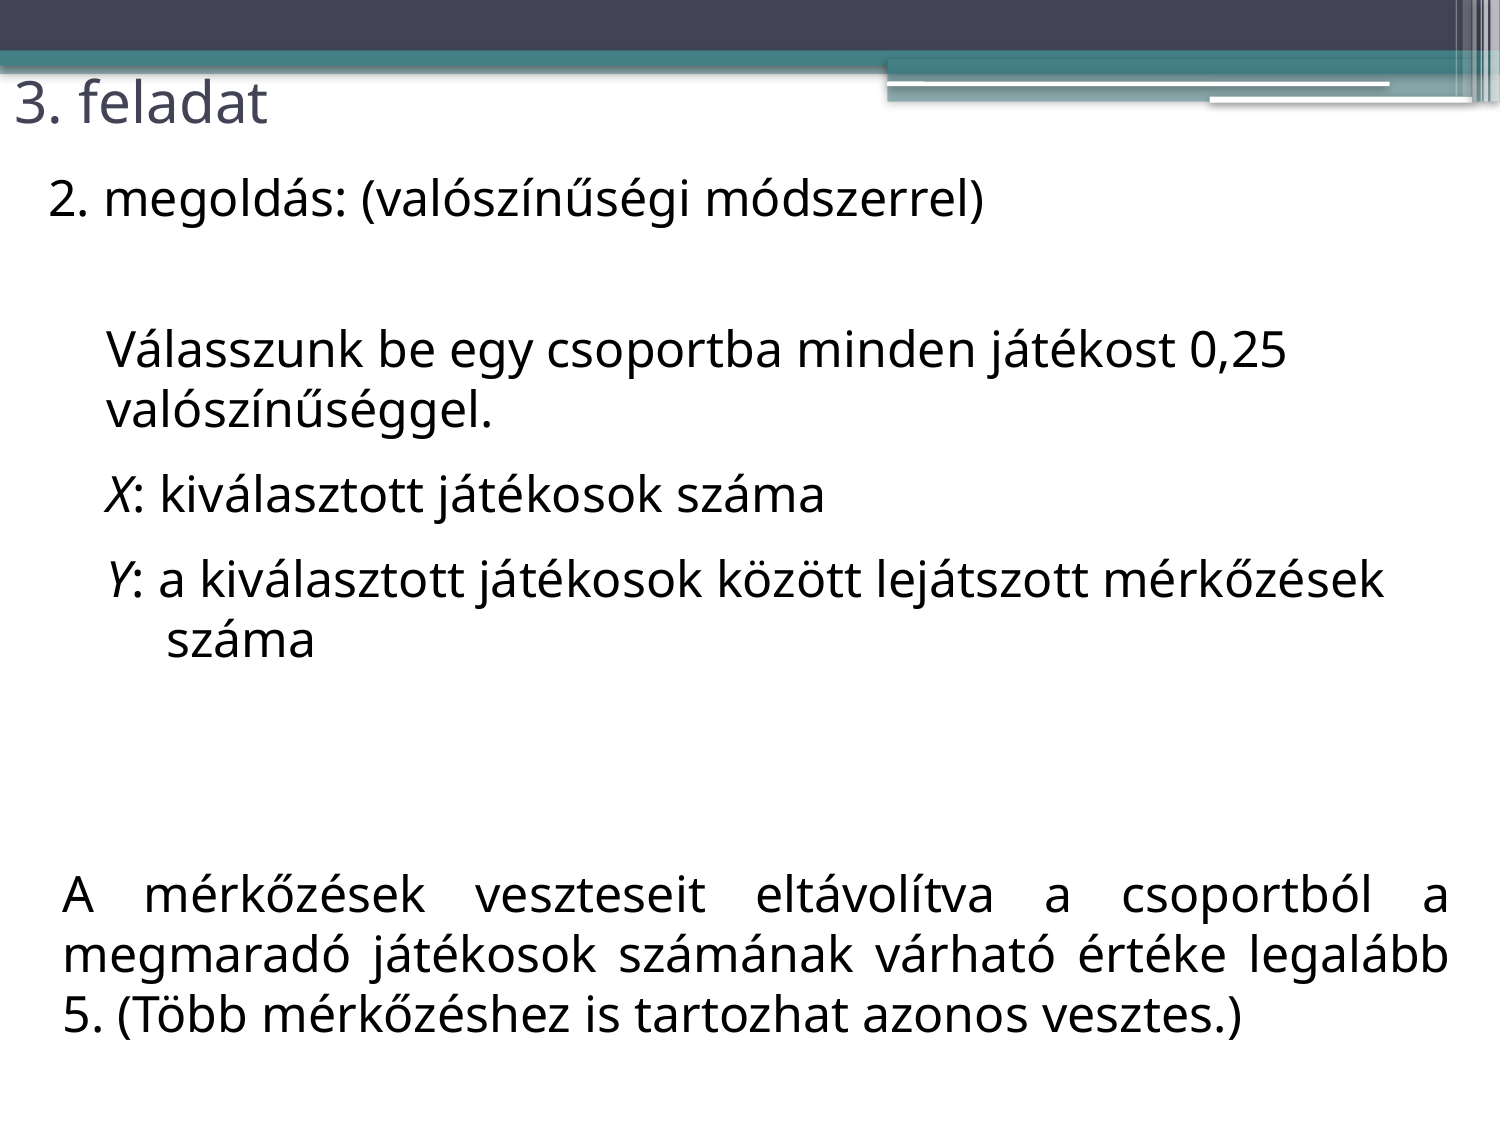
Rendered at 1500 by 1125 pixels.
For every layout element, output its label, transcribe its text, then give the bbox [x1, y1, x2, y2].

title 3. feladat [0, 42, 890, 159]
